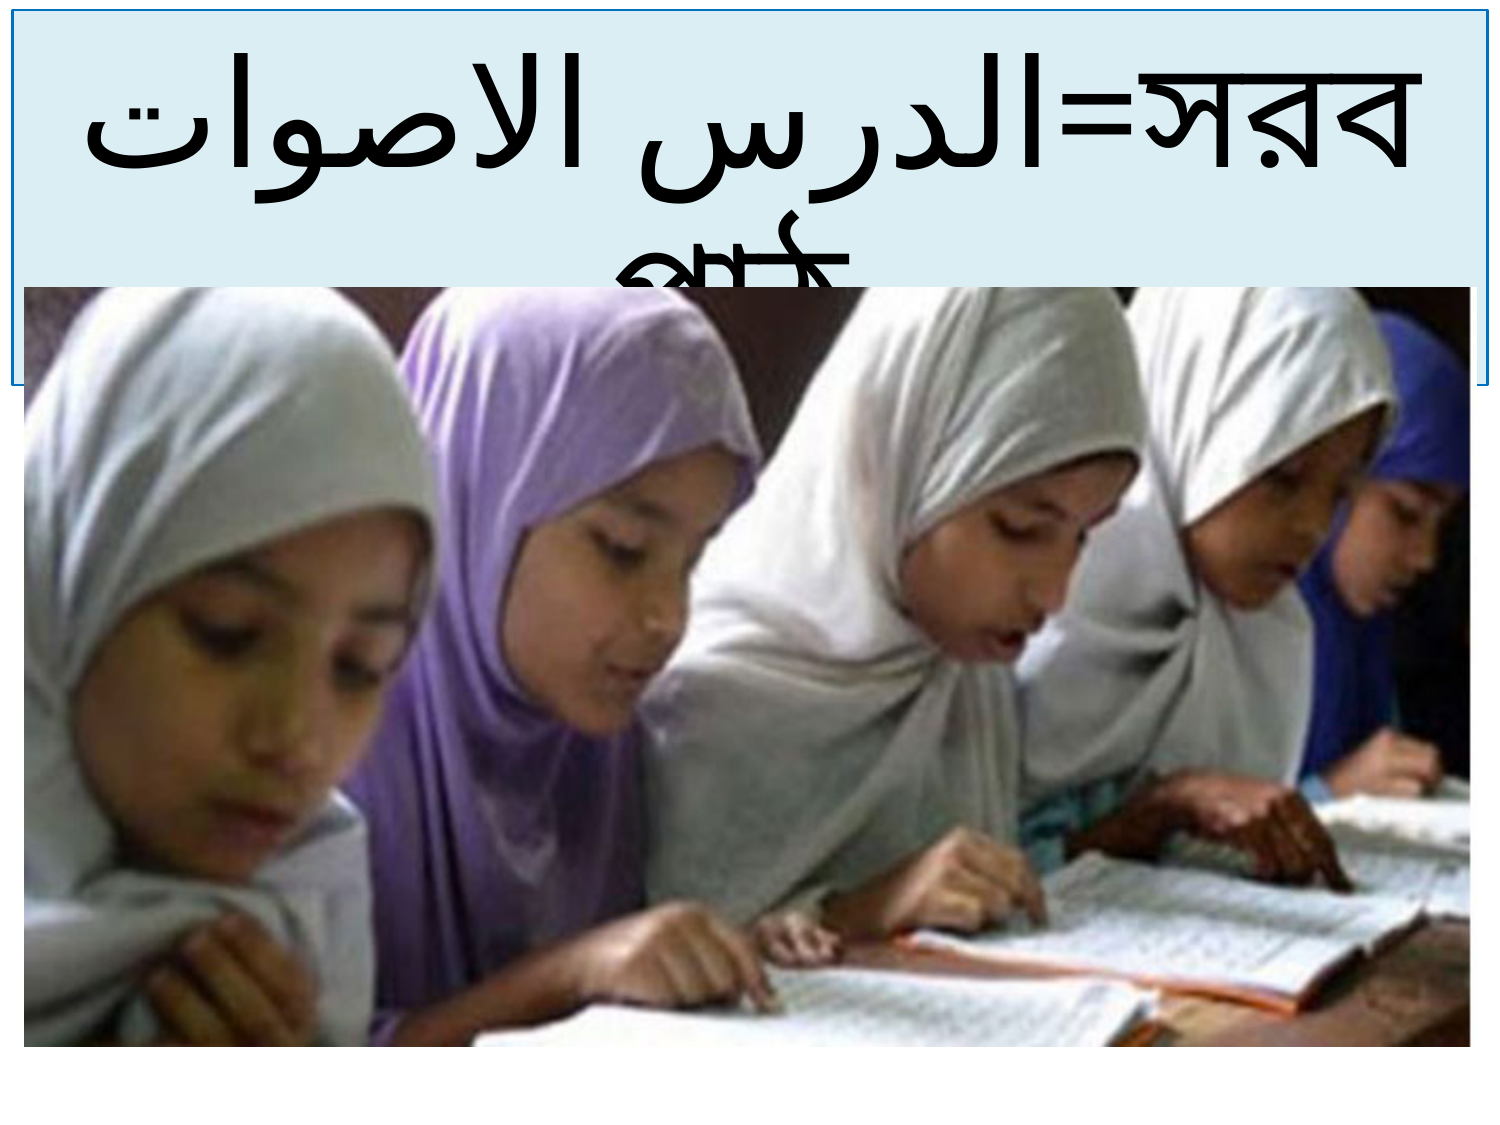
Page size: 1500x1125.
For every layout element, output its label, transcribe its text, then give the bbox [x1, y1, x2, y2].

picture [24, 287, 1477, 1048]
text_box الدرس الاصوات=সরব পাঠ [12, 10, 1488, 385]
